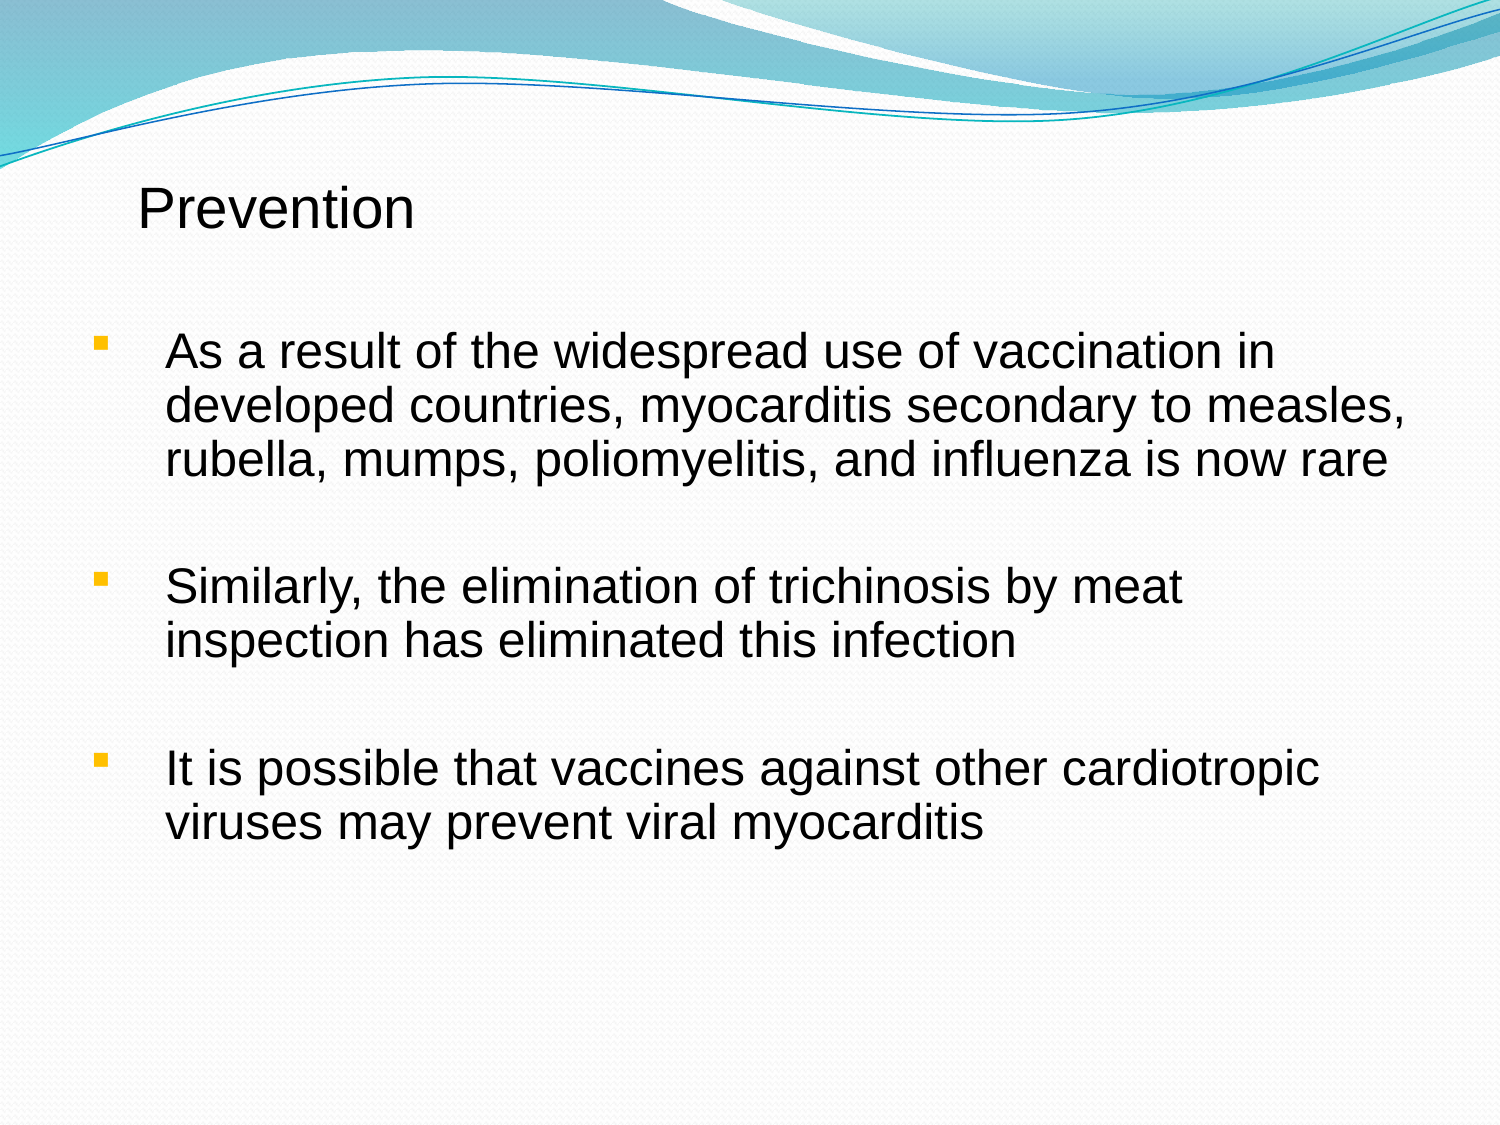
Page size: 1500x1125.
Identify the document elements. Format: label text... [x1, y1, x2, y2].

title Prevention [137, 162, 463, 241]
list As a result of the widespread use of vaccination in developed countries, myocarditis secondary to measles, rubella, mumps, poliomyelitis, and influenza is now rare Similarly, the elimination of trichinosis by meat inspection has eliminated this infection It is possible that vaccines against other cardiotropic viruses may prevent viral myocarditis [75, 317, 1425, 1038]
